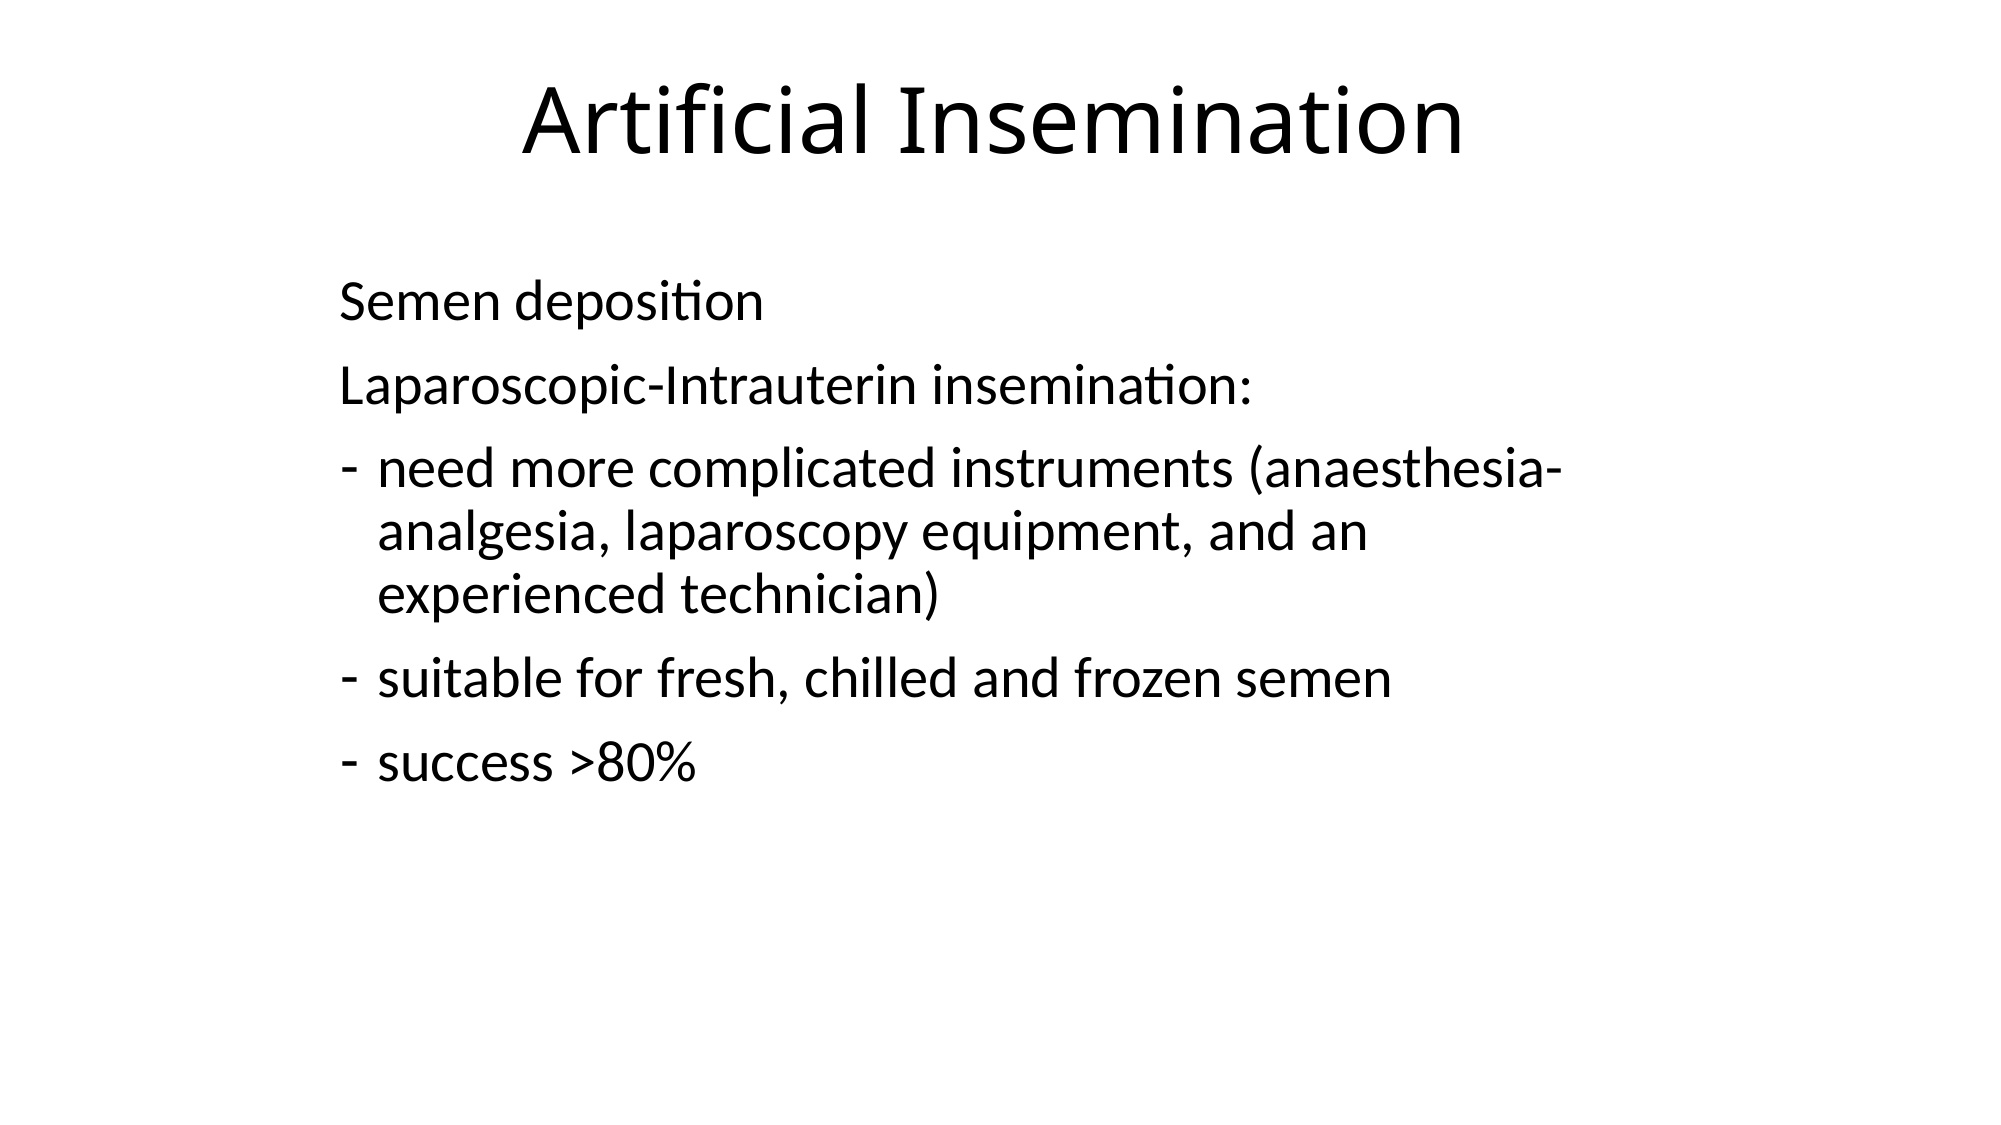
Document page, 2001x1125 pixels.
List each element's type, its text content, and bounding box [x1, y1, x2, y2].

list Semen deposition Laparoscopic-Intrauterin insemination: need more complicated instruments (anaesthesia-analgesia, laparoscopy equipment, and an experienced technician) suitable for fresh, chilled and frozen semen success >80% [324, 262, 1675, 1005]
text_box Artificial Insemination [320, 23, 1671, 211]
